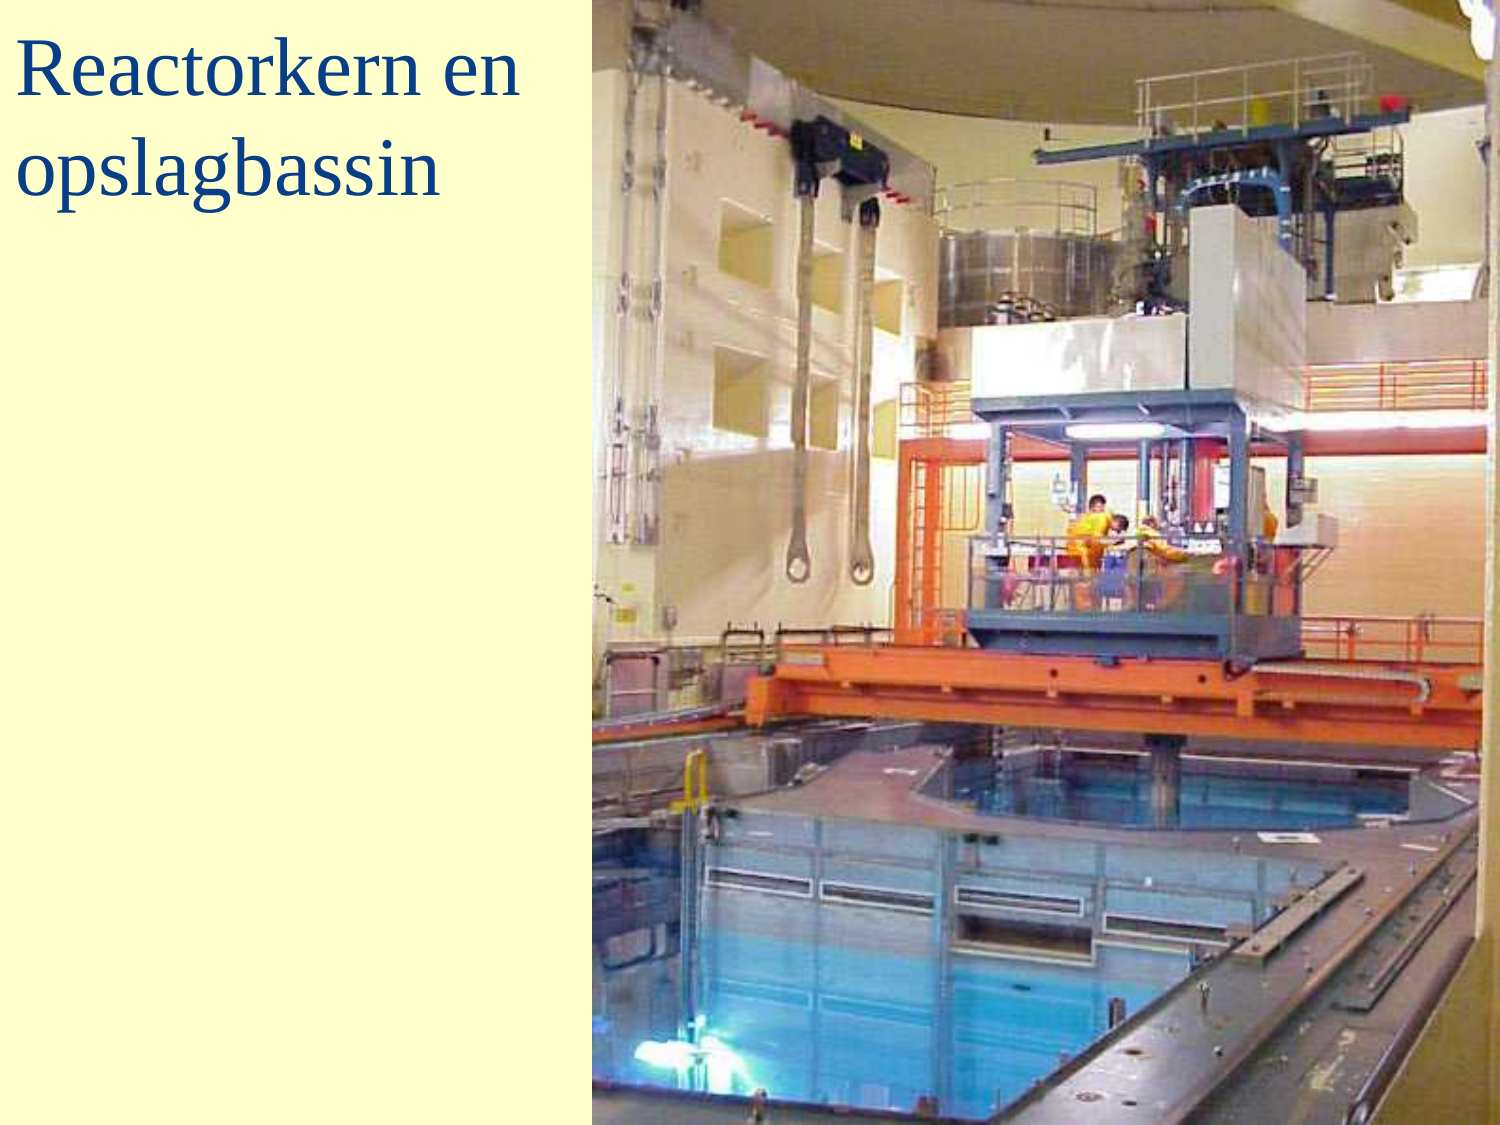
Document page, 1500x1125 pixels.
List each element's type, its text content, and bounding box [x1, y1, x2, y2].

title Reactorkern en opslagbassin [0, 0, 589, 225]
picture [591, 0, 1500, 1125]
